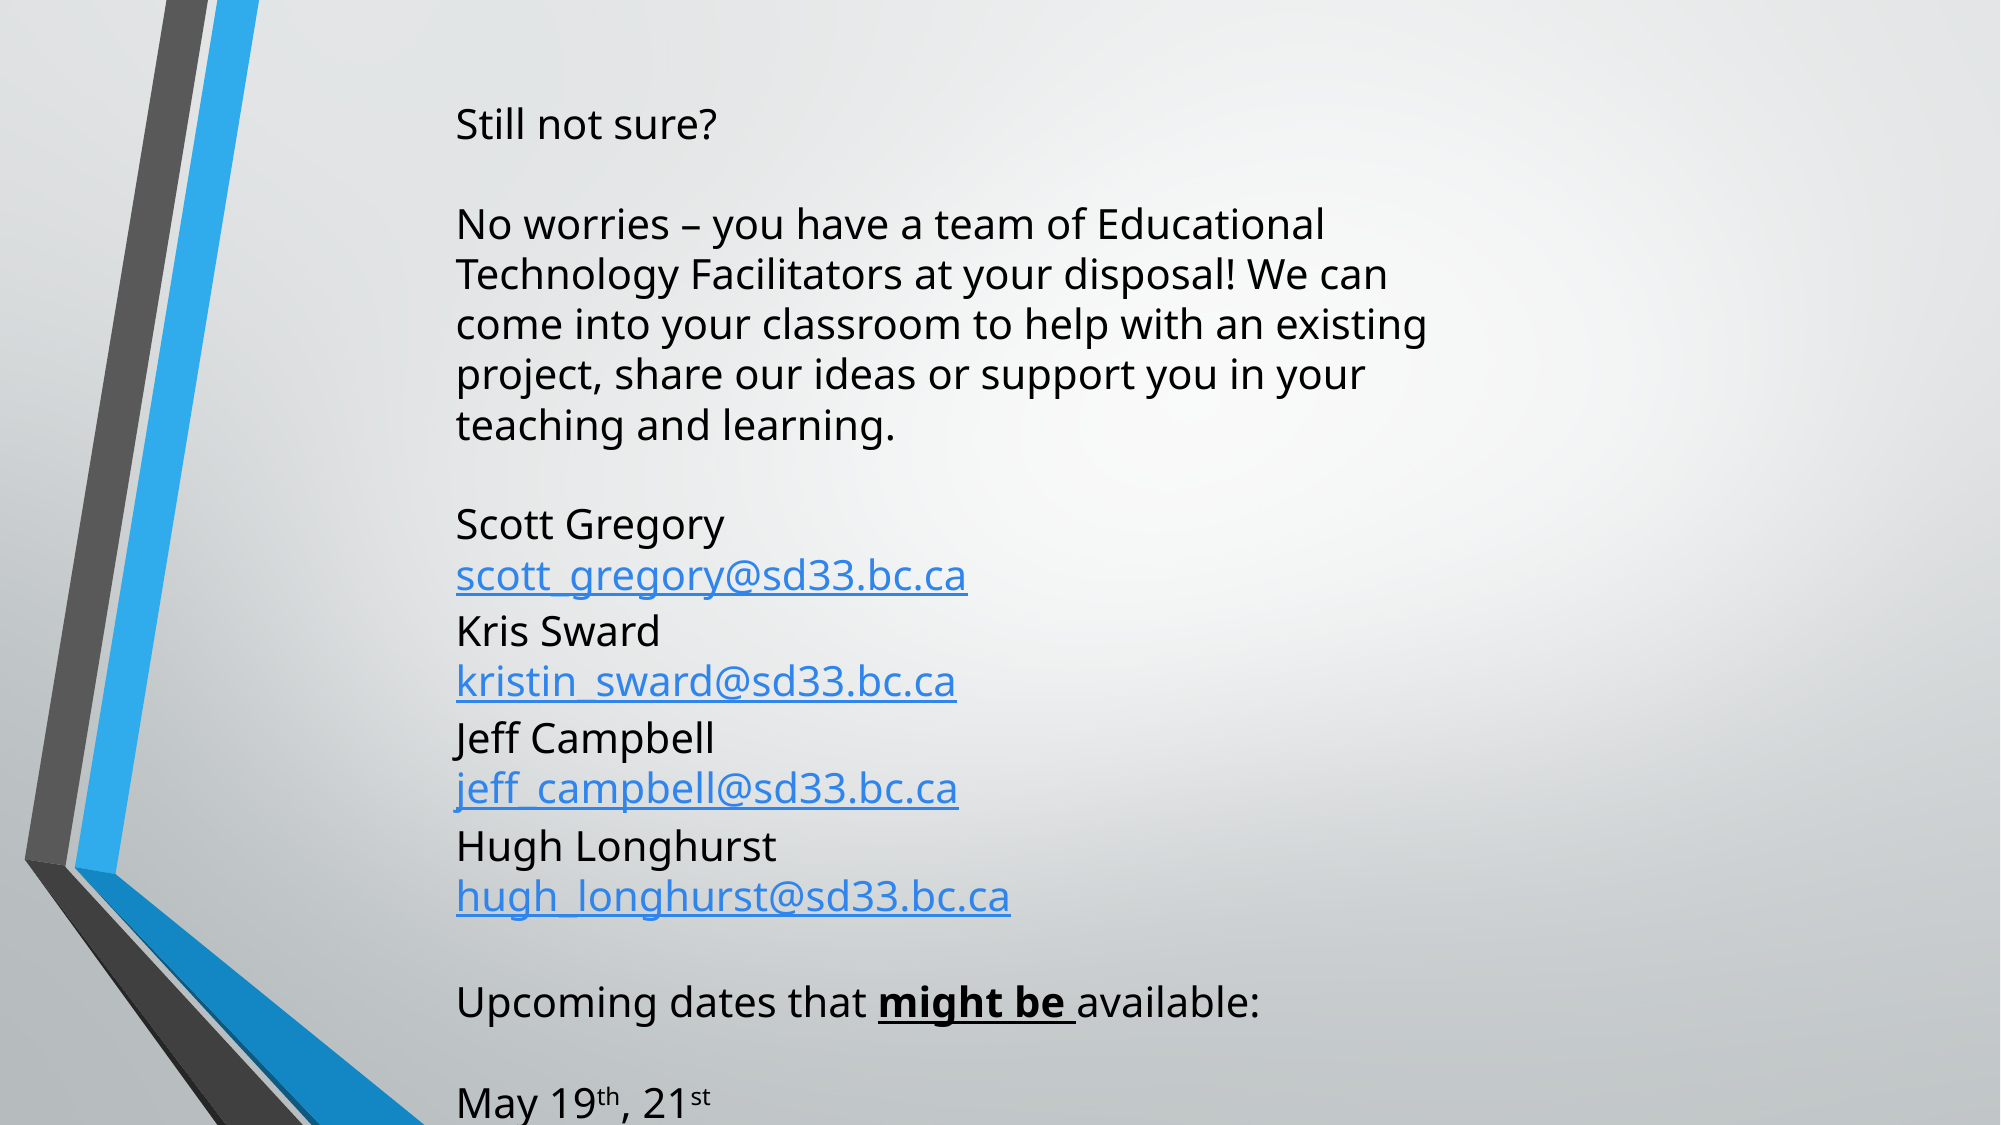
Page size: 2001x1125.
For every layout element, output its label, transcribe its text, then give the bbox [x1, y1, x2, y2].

text_box Still not sure? No worries – you have a team of Educational Technology Facilitators at your disposal! We can come into your classroom to help with an existing project, share our ideas or support you in your teaching and learning. Scott Gregory scott_gregory@sd33.bc.ca Kris Sward kristin_sward@sd33.bc.ca Jeff Campbell jeff_campbell@sd33.bc.ca Hugh Longhurst hugh_longhurst@sd33.bc.ca Upcoming dates that might be available: May 19th, 21st June 1st, 8th, 15th [440, 90, 1510, 1125]
